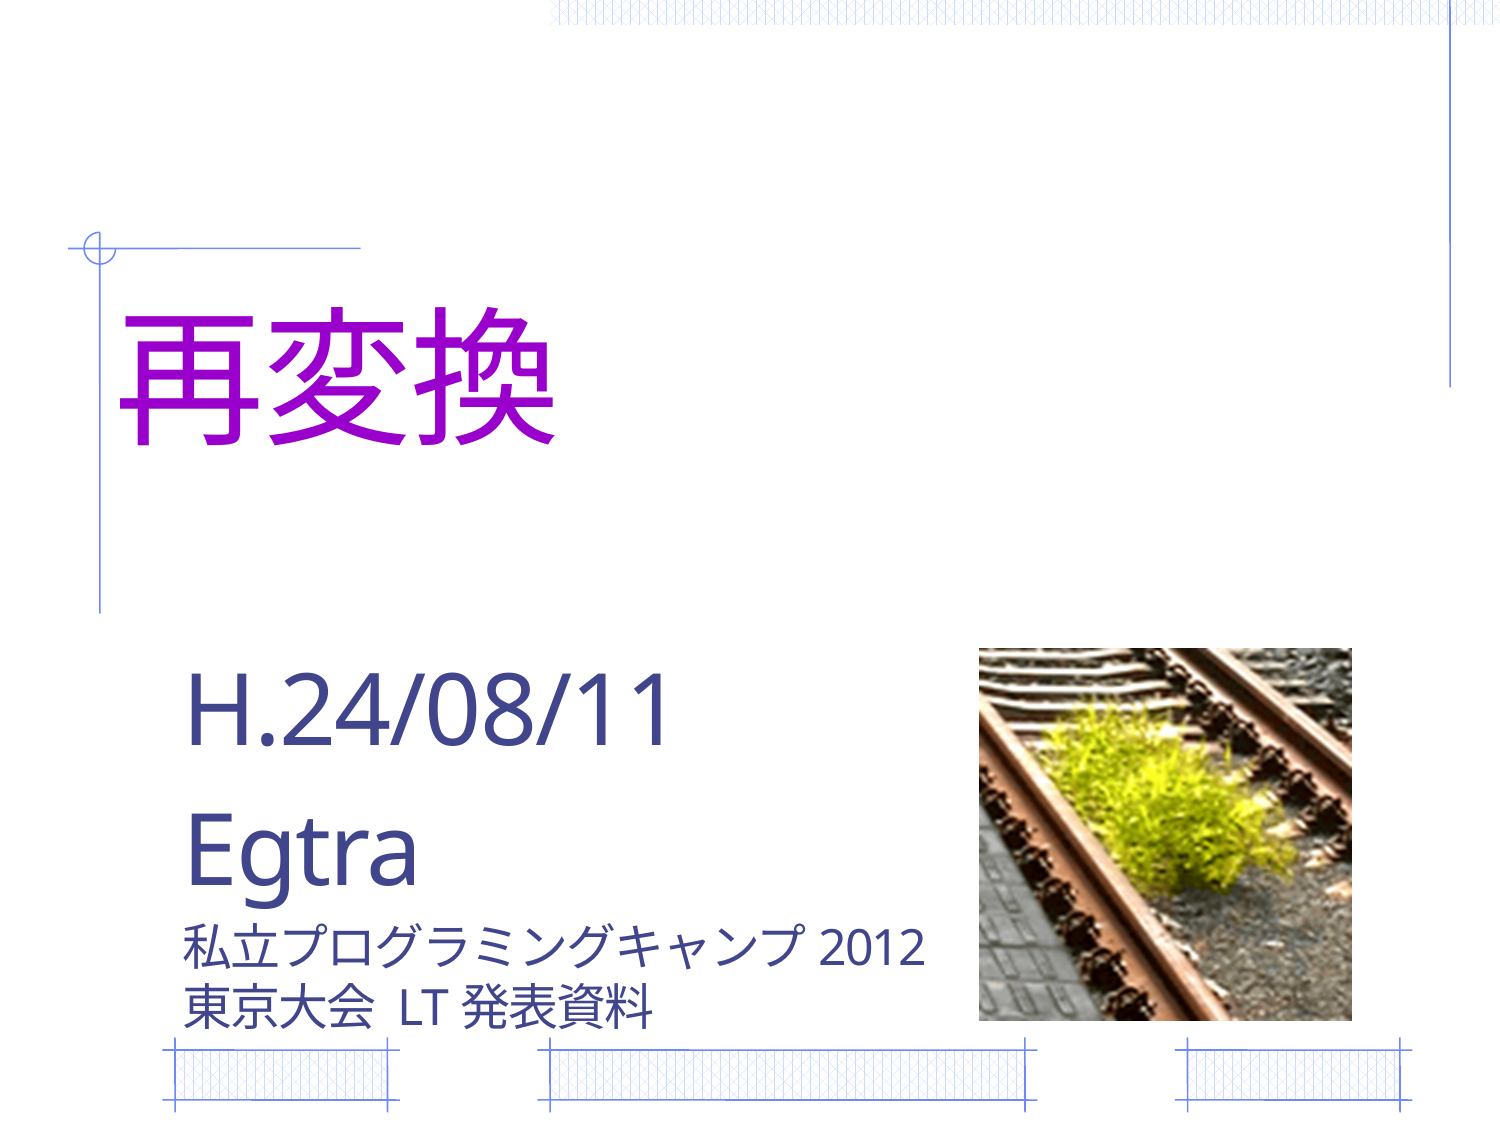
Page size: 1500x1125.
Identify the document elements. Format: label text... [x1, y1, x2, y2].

list H.24/08/11 Egtra 私立プログラミングキャンプ2012 東京大会 LT発表資料 [167, 637, 1413, 1051]
picture [978, 648, 1352, 1021]
title 再変換 [99, 283, 1376, 472]
